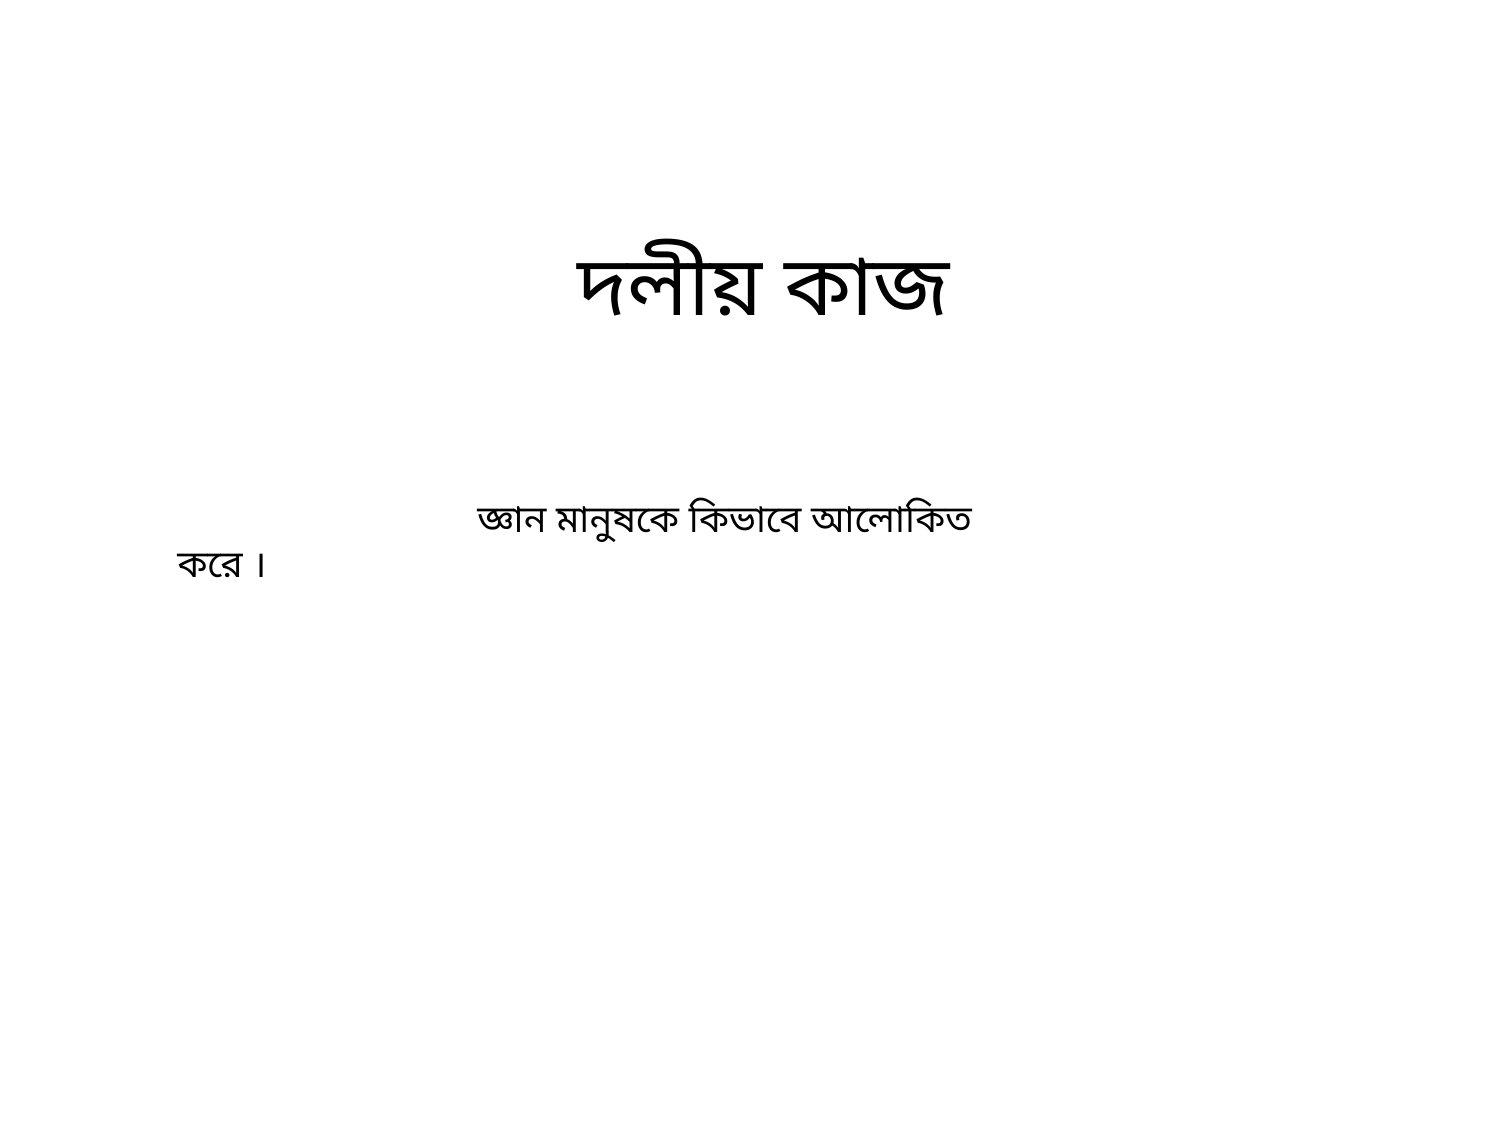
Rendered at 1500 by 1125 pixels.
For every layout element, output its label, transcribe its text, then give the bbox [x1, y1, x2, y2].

text_box জ্ঞান মানুষকে কিভাবে আলোকিত করে । [162, 487, 1038, 593]
text_box দলীয় কাজ [412, 224, 1113, 340]
